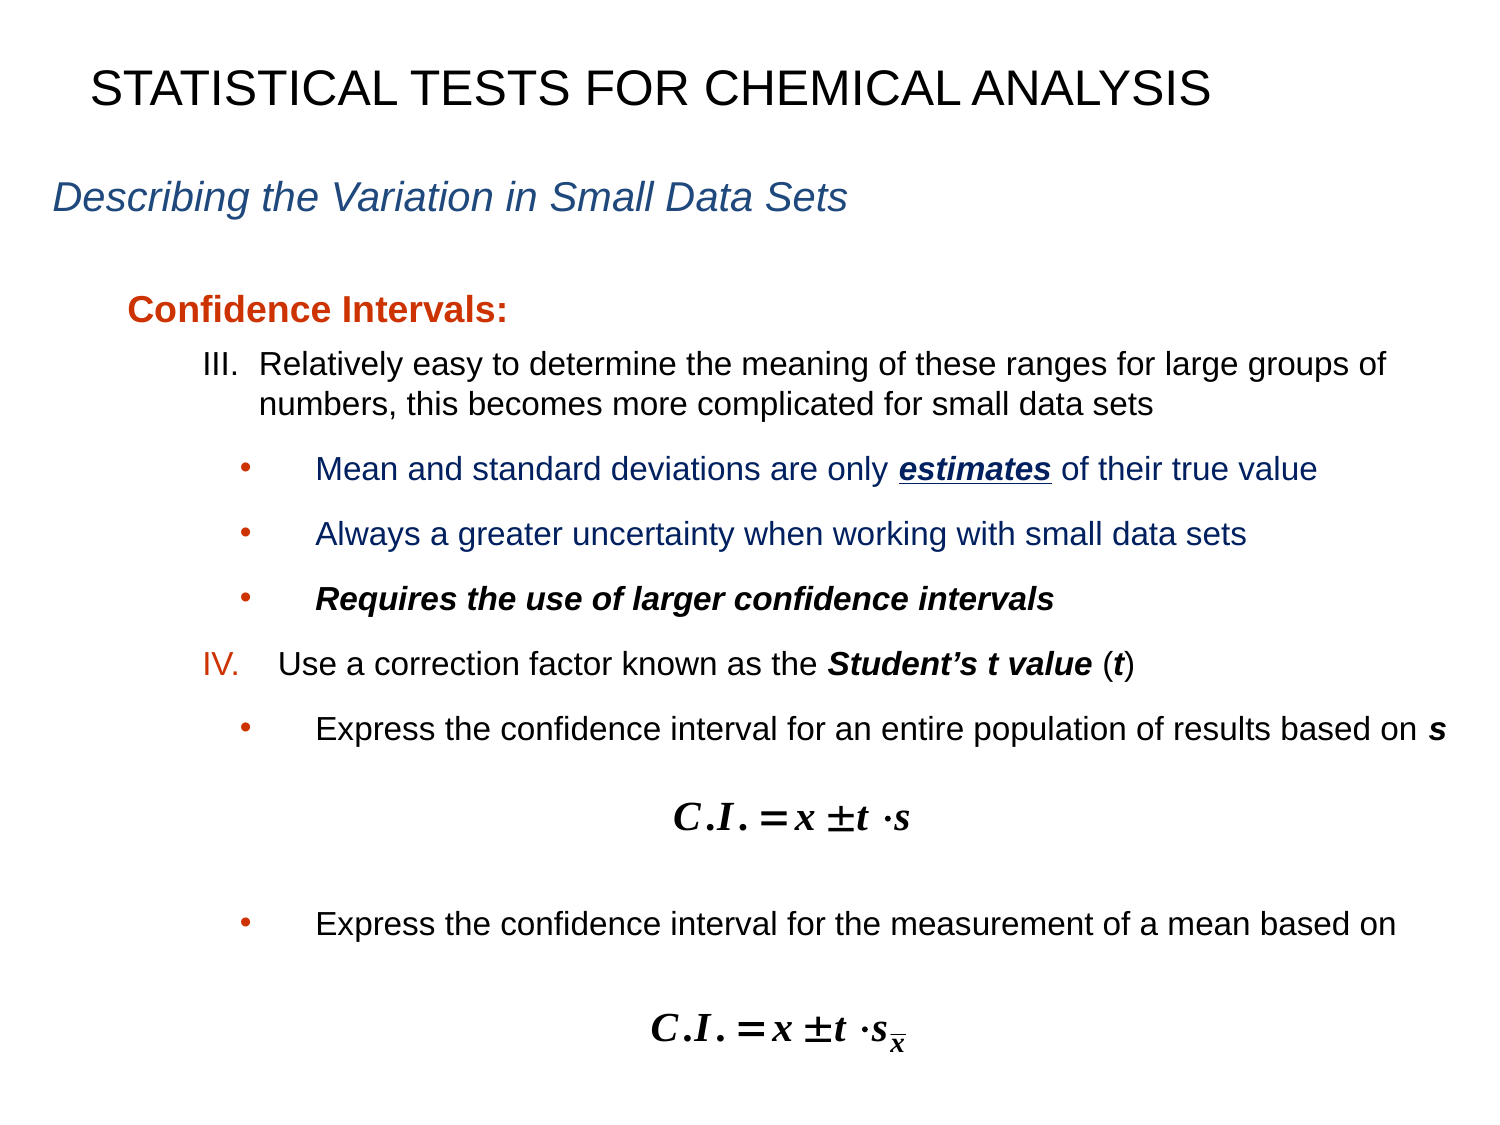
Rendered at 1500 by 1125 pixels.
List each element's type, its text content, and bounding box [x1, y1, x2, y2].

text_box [666, 793, 920, 844]
text_box STATISTICAL TESTS FOR CHEMICAL ANALYSIS [74, 12, 1425, 125]
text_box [643, 999, 918, 1063]
